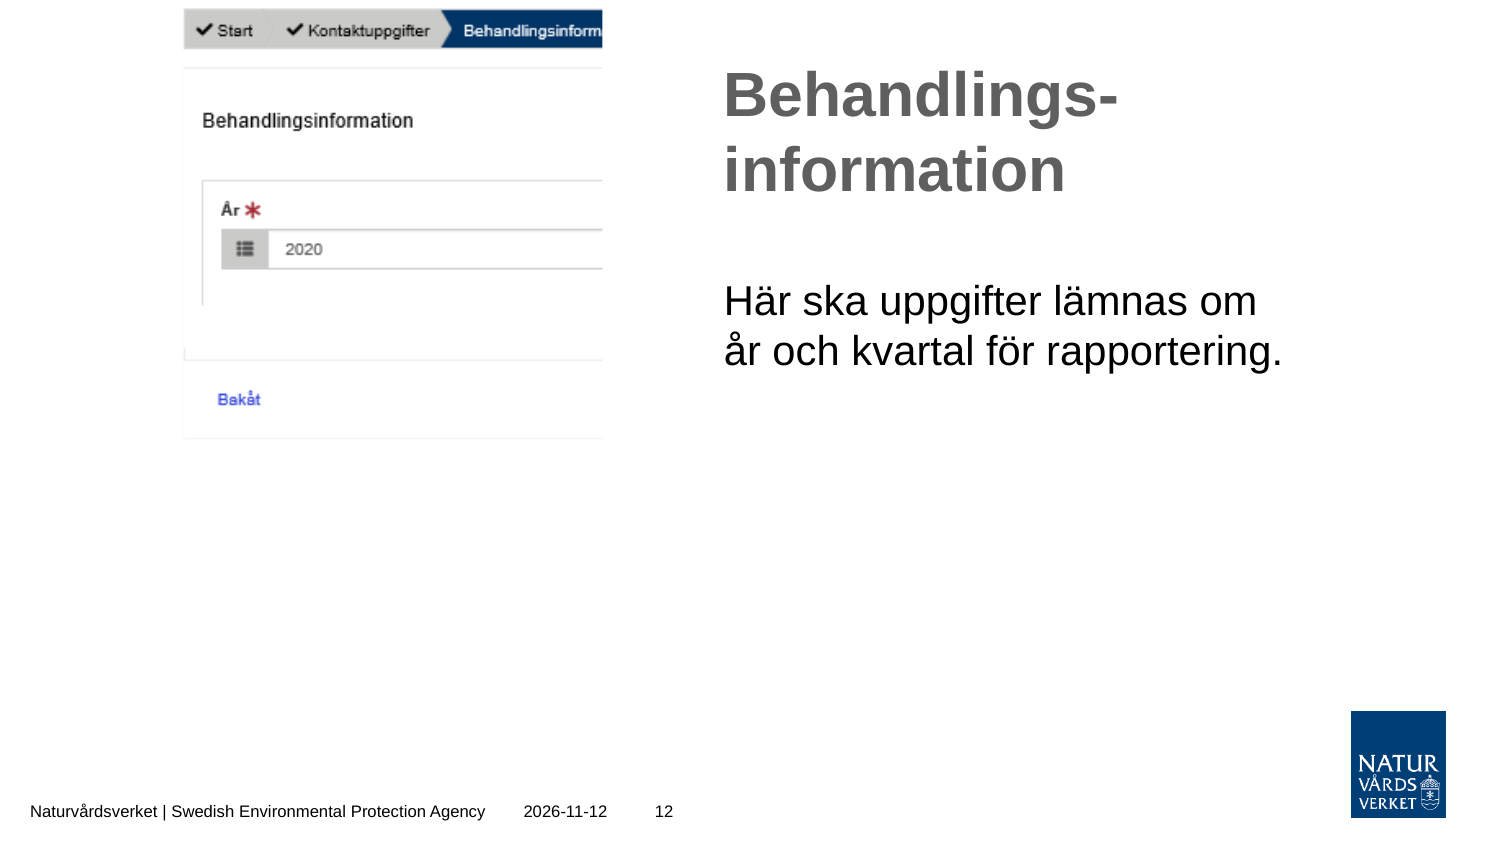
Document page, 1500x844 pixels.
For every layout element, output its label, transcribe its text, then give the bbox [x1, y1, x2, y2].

picture [1351, 711, 1446, 818]
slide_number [514, 795, 629, 827]
list Här ska uppgifter lämnas om år och kvartal för rapportering. [708, 265, 1314, 709]
title Behandlings-information [708, 46, 1306, 224]
picture [100, 0, 603, 754]
footer Naturvårdsverket | Swedish Environmental Protection Agency [15, 795, 514, 827]
slide_number 12 [629, 795, 689, 827]
